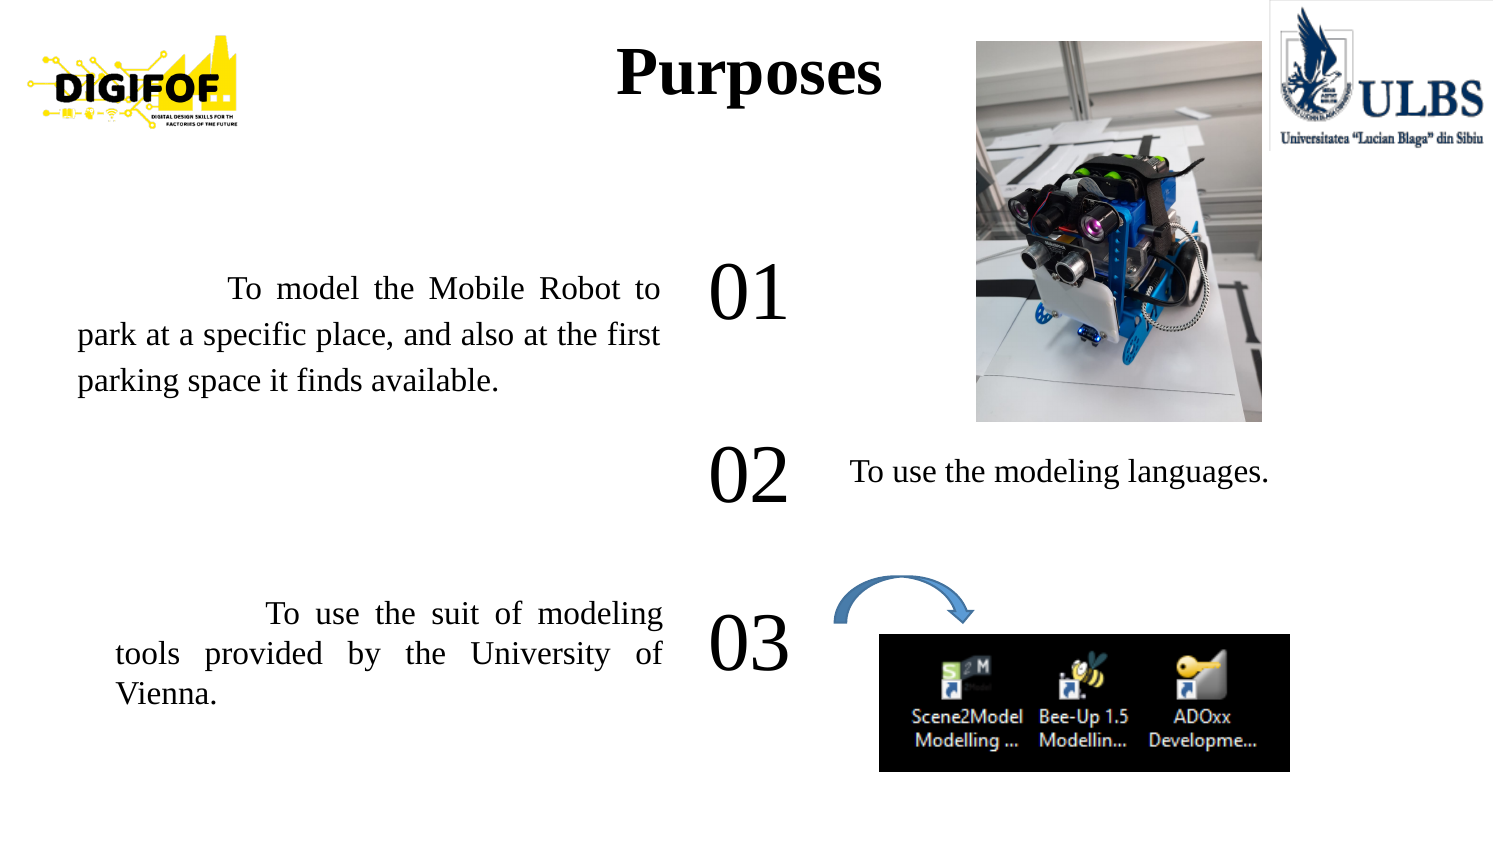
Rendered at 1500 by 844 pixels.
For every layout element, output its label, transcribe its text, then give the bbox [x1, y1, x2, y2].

text_box 03 [647, 589, 853, 685]
title Purposes [267, 20, 1269, 124]
text_box 01 [647, 238, 853, 334]
picture [879, 634, 1290, 772]
text_box To model the Mobile Robot to park at a specific place, and also at the first parking space it finds available. [62, 244, 677, 423]
text_box To use the modeling languages. [834, 433, 1400, 512]
text_box To use the suit of modeling tools provided by the University of Vienna. [100, 576, 680, 718]
text_box 02 [647, 421, 853, 517]
picture [5, 2, 267, 151]
text_box [833, 575, 975, 625]
text_box [1269, 0, 1493, 151]
picture [976, 41, 1262, 422]
